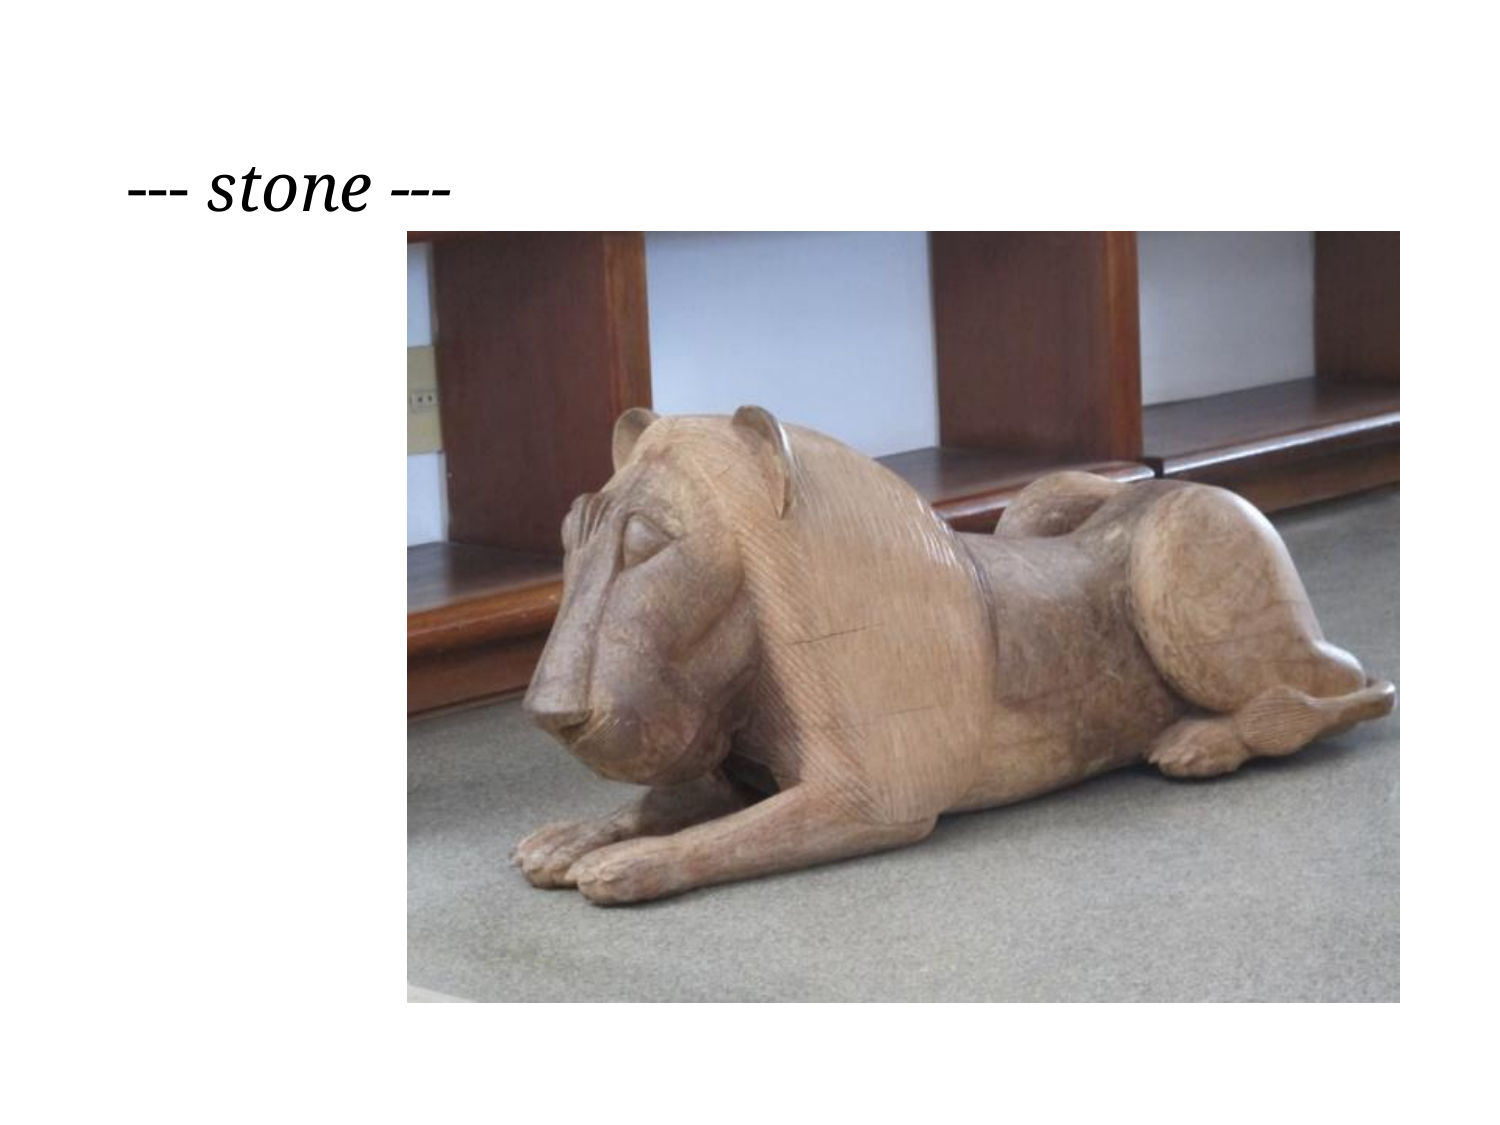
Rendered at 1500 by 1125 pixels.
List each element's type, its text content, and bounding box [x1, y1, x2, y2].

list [407, 231, 1400, 1003]
text_box --- stone --- [112, 137, 609, 232]
